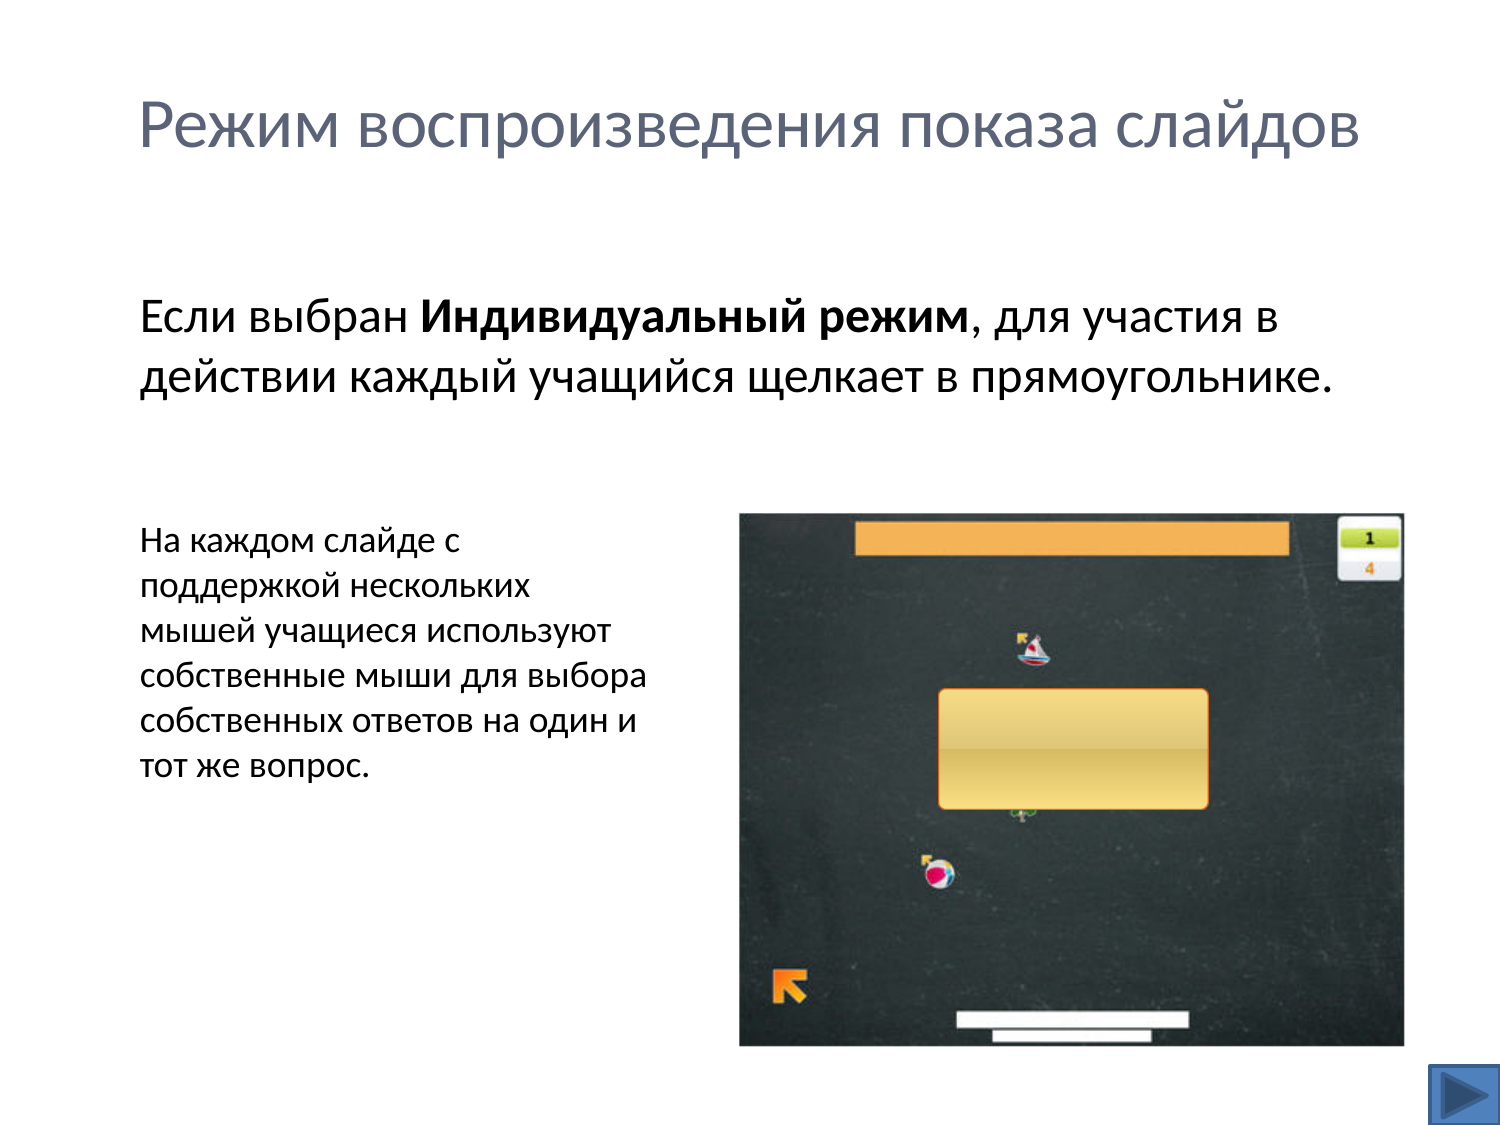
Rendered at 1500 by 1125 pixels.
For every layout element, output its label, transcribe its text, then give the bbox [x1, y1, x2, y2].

text_box На каждом слайде с поддержкой нескольких мышей учащиеся используют собственные мыши для выбора собственных ответов на один и тот же вопрос. [124, 462, 663, 883]
text_box Если выбран Индивидуальный режим, для участия в действии каждый учащийся щелкает в прямоугольнике. [125, 274, 1350, 410]
picture [738, 512, 1406, 1049]
text_box [1428, 1064, 1500, 1125]
text_box Режим воспроизведения показа слайдов [0, 49, 1500, 188]
